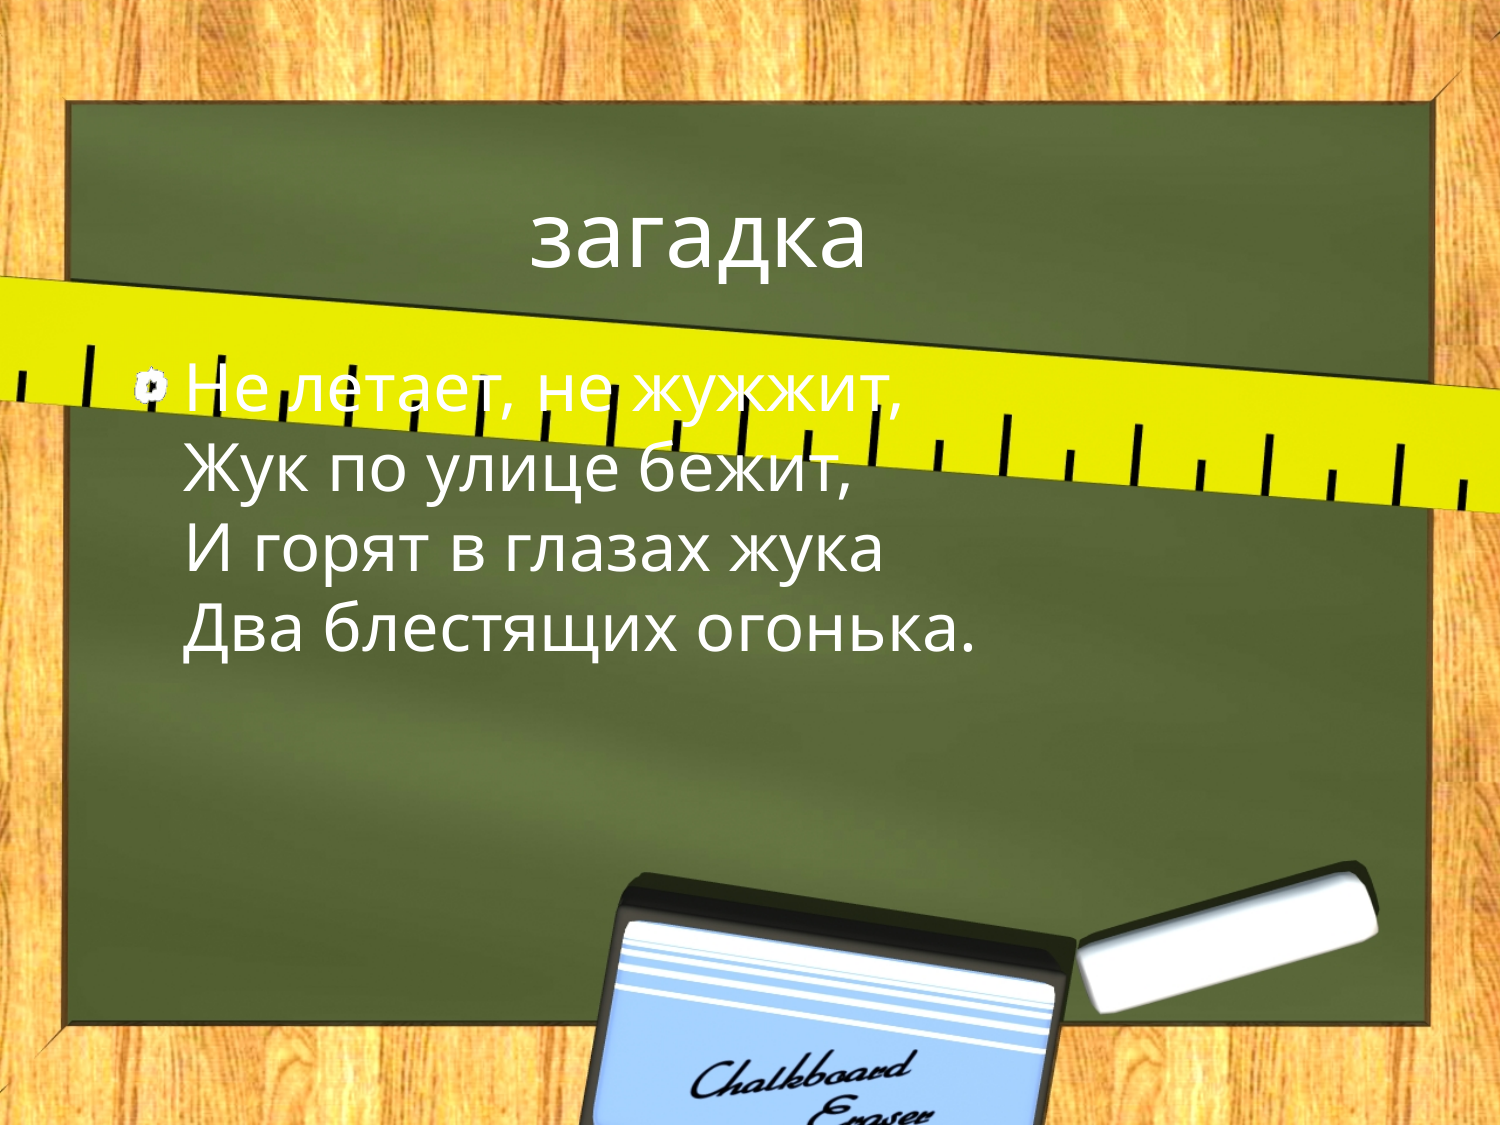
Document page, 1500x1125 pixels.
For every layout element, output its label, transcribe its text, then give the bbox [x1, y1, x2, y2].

title загадка [112, 137, 1288, 326]
picture [0, 0, 1500, 1125]
list Не летает, не жужжит, Жук по улице бежит, И горят в глазах жука Два блестящих огонька. [112, 337, 1388, 1013]
